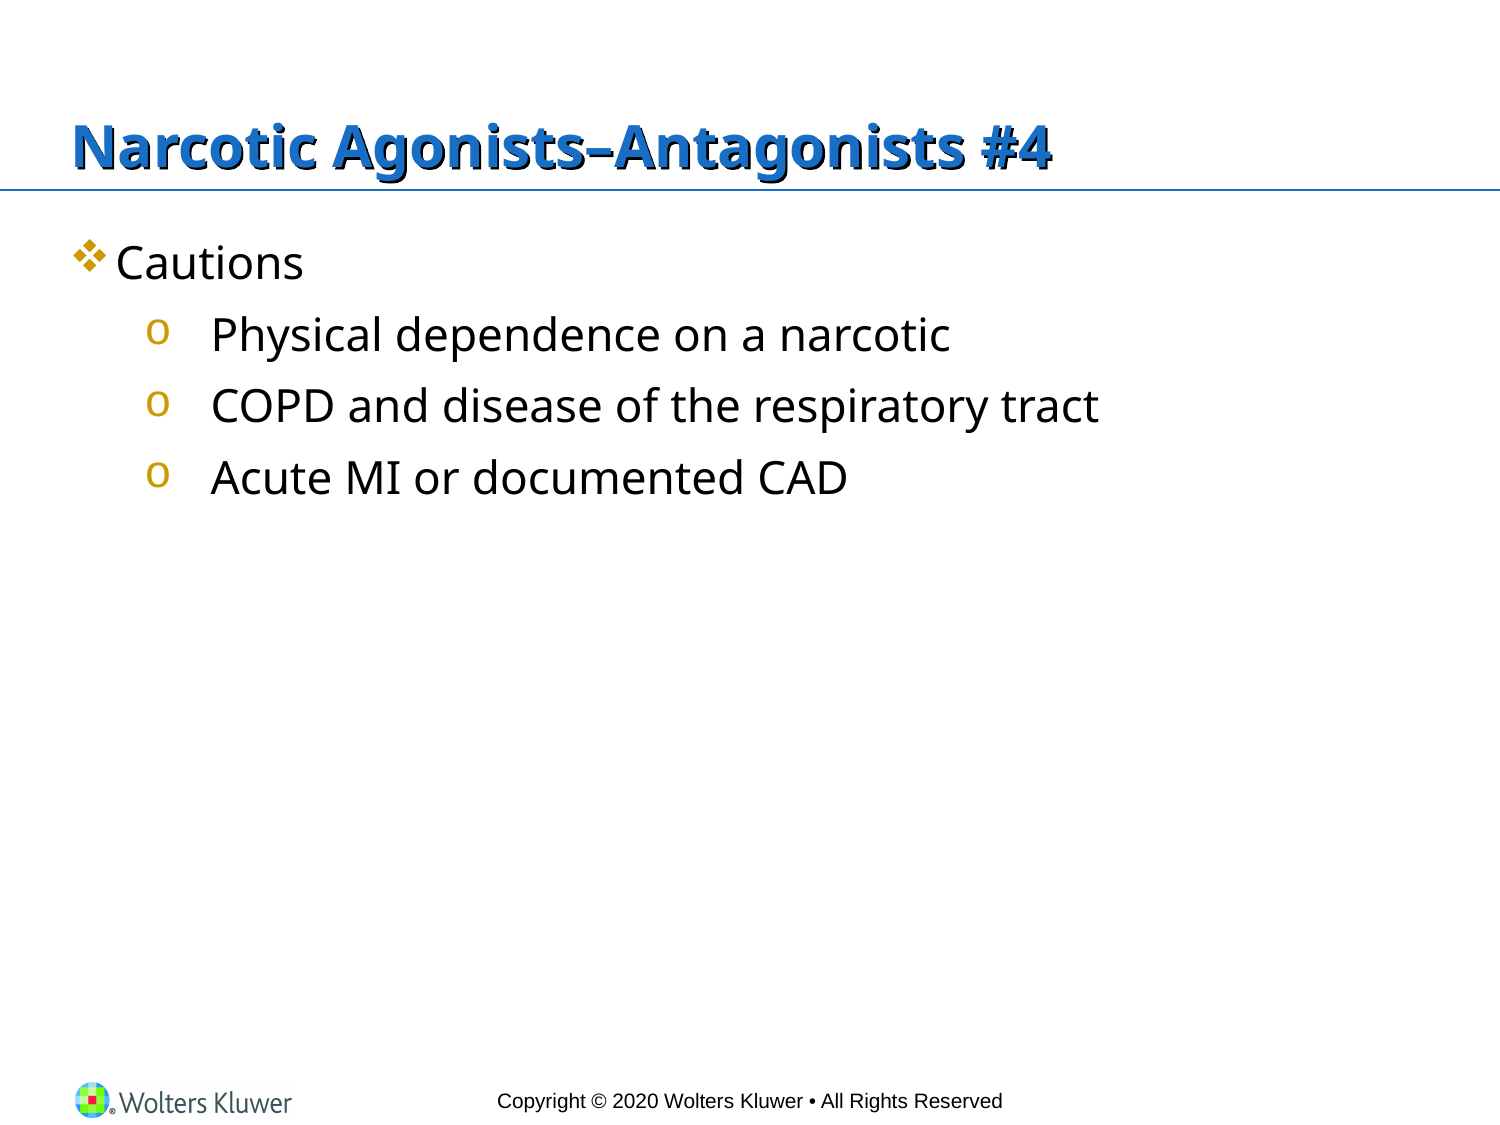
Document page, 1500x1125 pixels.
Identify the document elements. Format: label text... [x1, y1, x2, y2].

picture [75, 1082, 292, 1118]
title Narcotic Agonists–Antagonists #4 [70, 117, 1469, 181]
list Cautions Physical dependence on a narcotic COPD and disease of the respiratory tract Acute MI or documented CAD [54, 237, 1468, 842]
